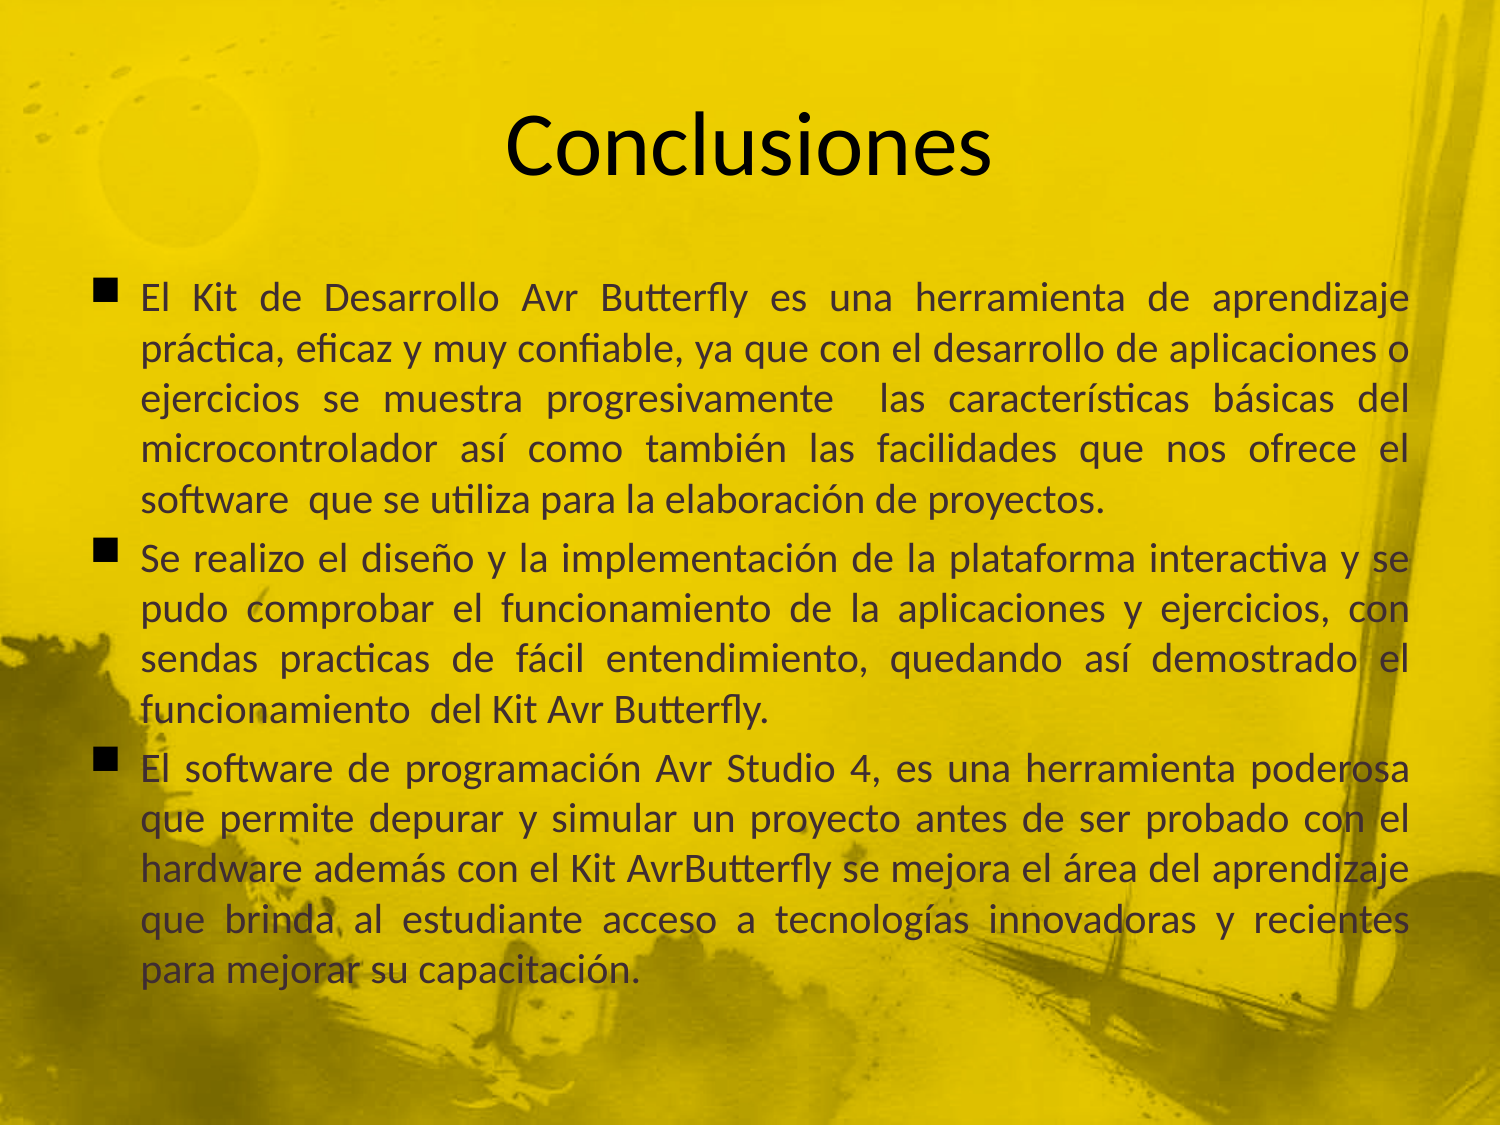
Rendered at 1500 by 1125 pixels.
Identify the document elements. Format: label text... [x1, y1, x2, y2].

list El Kit de Desarrollo Avr Butterfly es una herramienta de aprendizaje práctica, eficaz y muy confiable, ya que con el desarrollo de aplicaciones o ejercicios se muestra progresivamente las características básicas del microcontrolador así como también las facilidades que nos ofrece el software que se utiliza para la elaboración de proyectos. Se realizo el diseño y la implementación de la plataforma interactiva y se pudo comprobar el funcionamiento de la aplicaciones y ejercicios, con sendas practicas de fácil entendimiento, quedando así demostrado el funcionamiento del Kit Avr Butterfly. El software de programación Avr Studio 4, es una herramienta poderosa que permite depurar y simular un proyecto antes de ser probado con el hardware además con el Kit AvrButterfly se mejora el área del aprendizaje que brinda al estudiante acceso a tecnologías innovadoras y recientes para mejorar su capacitación. [75, 262, 1425, 1005]
title Conclusiones [75, 45, 1425, 233]
